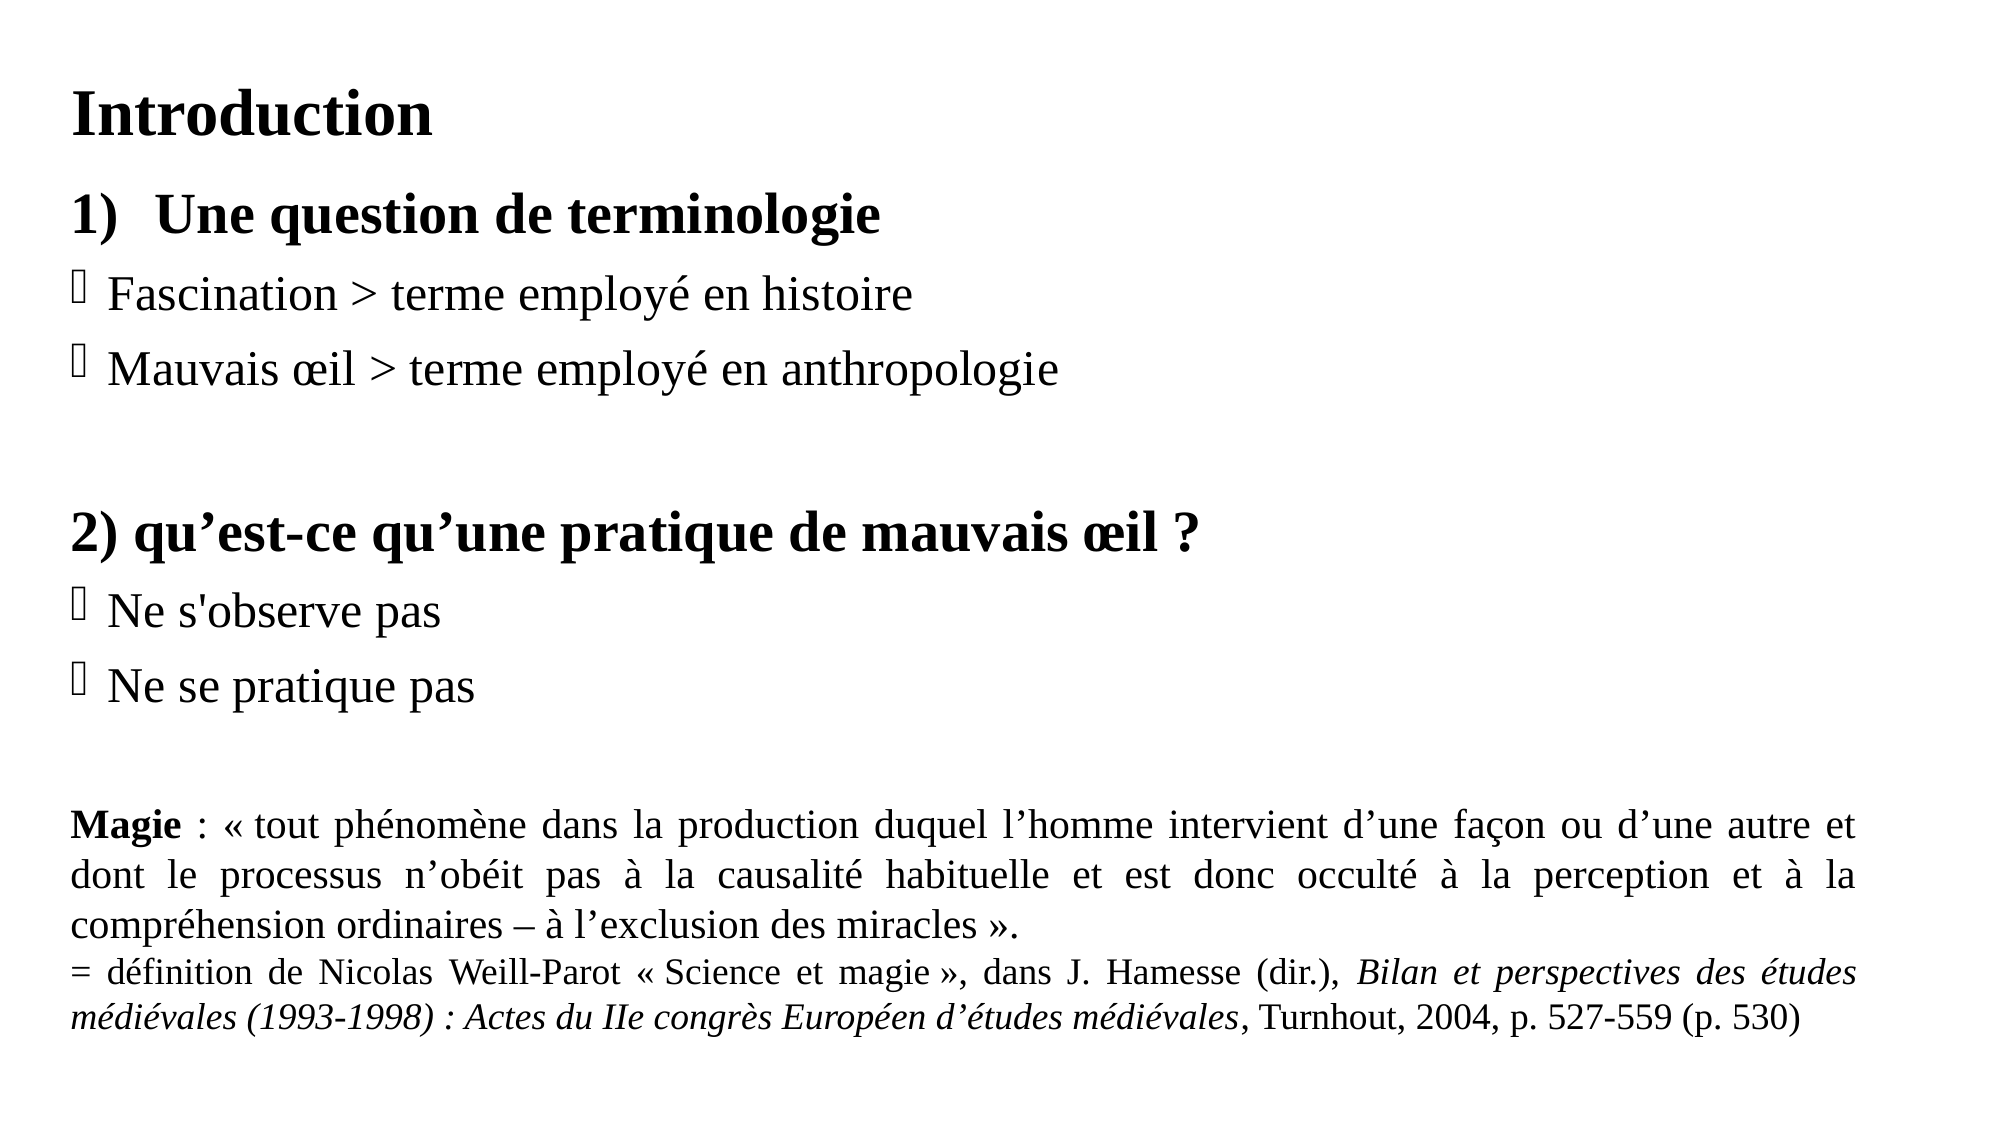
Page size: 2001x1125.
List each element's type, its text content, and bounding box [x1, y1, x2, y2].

list Une question de terminologie Fascination > terme employé en histoire Mauvais œil > terme employé en anthropologie 2) qu’est-ce qu’une pratique de mauvais œil ? Ne s'observe pas Ne se pratique pas Magie : « tout phénomène dans la production duquel l’homme intervient d’une façon ou d’une autre et dont le processus n’obéit pas à la causalité habituelle et est donc occulté à la perception et à la compréhension ordinaires – à l’exclusion des miracles ». = définition de Nicolas Weill-Parot « Science et magie », dans J. Hamesse (dir.), Bilan et perspectives des études médiévales (1993-1998) : Actes du IIe congrès Européen d’études médiévales, Turnhout, 2004, p. 527-559 (p. 530) [55, 175, 1873, 1064]
text_box Introduction [57, 61, 466, 156]
